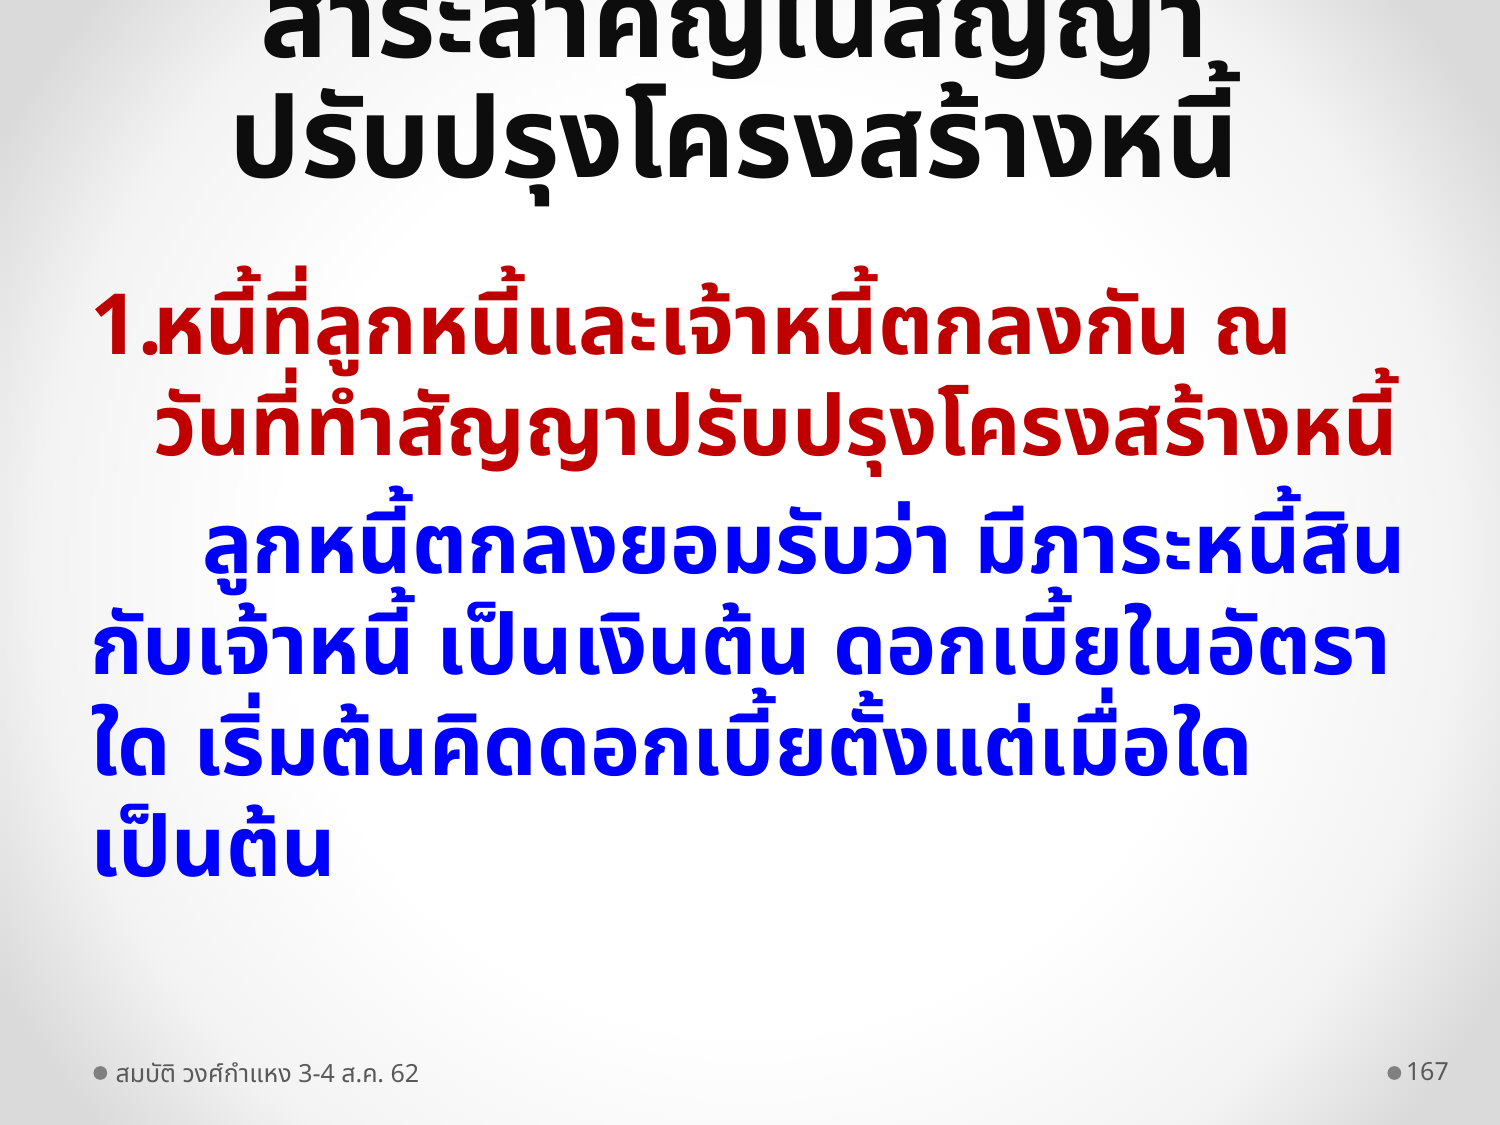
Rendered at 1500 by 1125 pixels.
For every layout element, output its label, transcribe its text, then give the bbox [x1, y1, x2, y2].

footer สมบัติ วงศ์กำแหง 3-4 ส.ค. 62 [108, 1042, 576, 1103]
title สาระสำคัญในสัญญาปรับปรุงโครงสร้างหนี้ [58, 0, 1412, 208]
list หนี้ที่ลูกหนี้และเจ้าหนี้ตกลงกัน ณ วันที่ทำสัญญาปรับปรุงโครงสร้างหนี้ ลูกหนี้ตกลงยอมรับว่า มีภาระหนี้สินกับเจ้าหนี้ เป็นเงินต้น ดอกเบี้ยในอัตราใด เริ่มต้นคิดดอกเบี้ยตั้งแต่เมื่อใด เป็นต้น [74, 262, 1426, 1006]
picture [0, 0, 1500, 1125]
slide_number 167 [1401, 1042, 1494, 1103]
